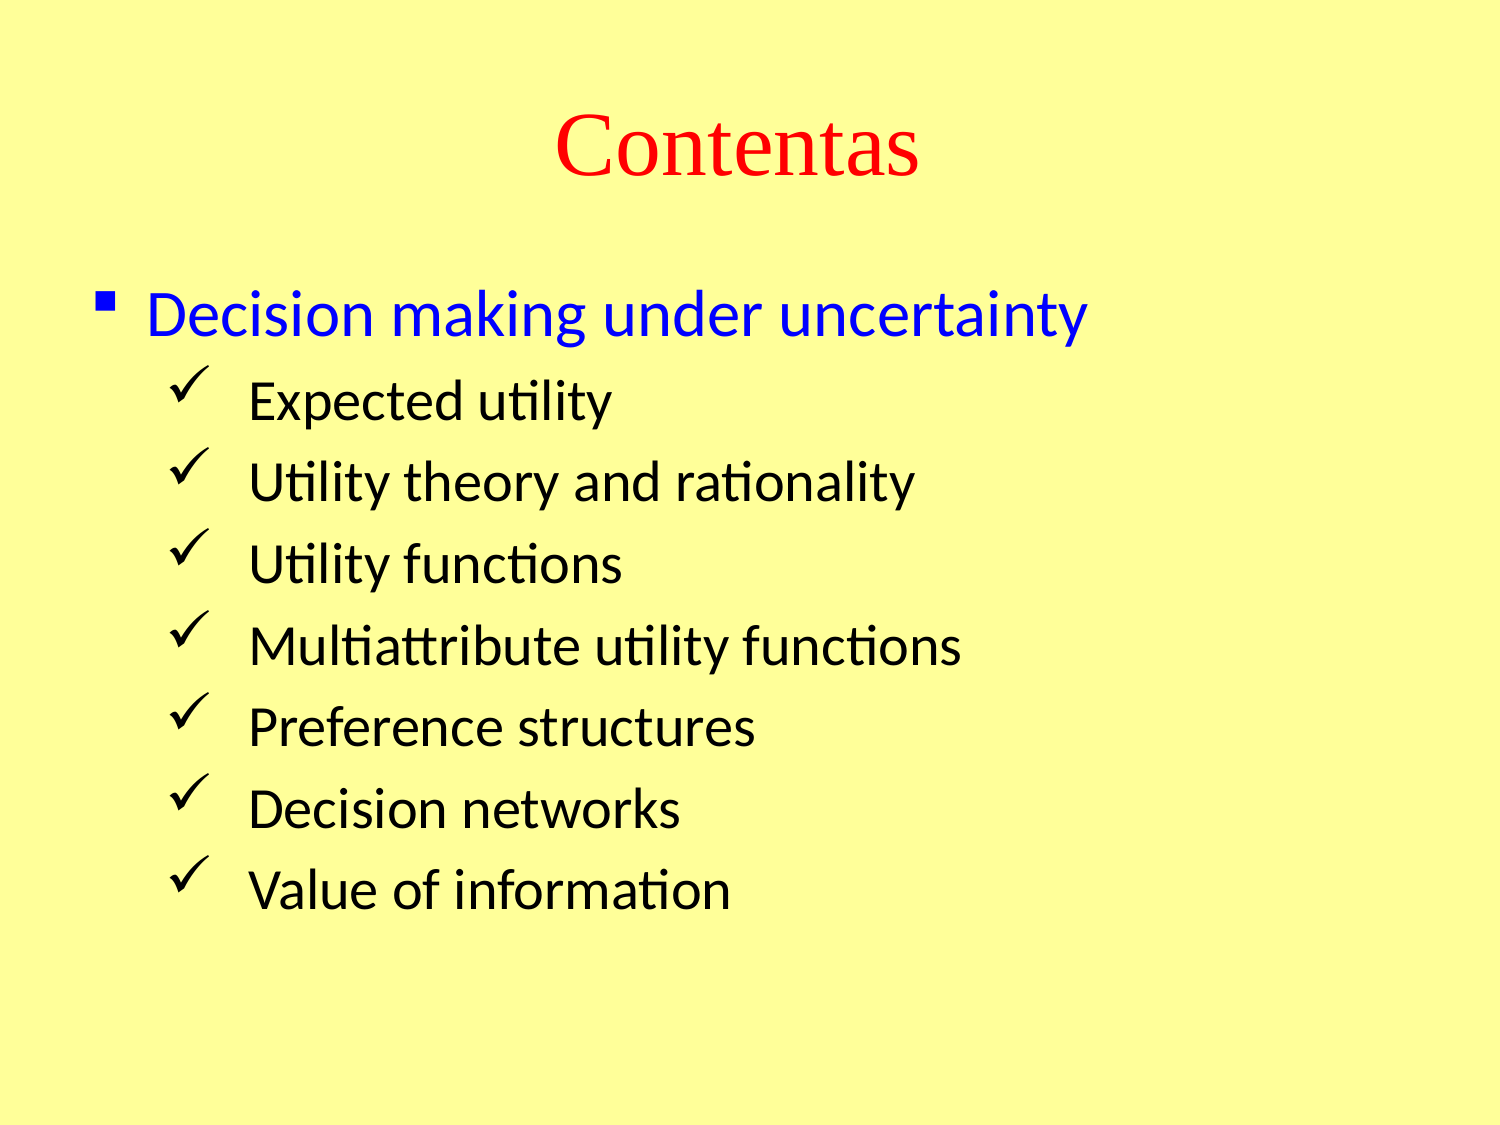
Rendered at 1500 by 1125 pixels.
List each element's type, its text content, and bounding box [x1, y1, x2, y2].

list Decision making under uncertainty Expected utility Utility theory and rationality Utility functions Multiattribute utility functions Preference structures Decision networks Value of information [74, 262, 1426, 1006]
title Contentas [74, 44, 1426, 233]
